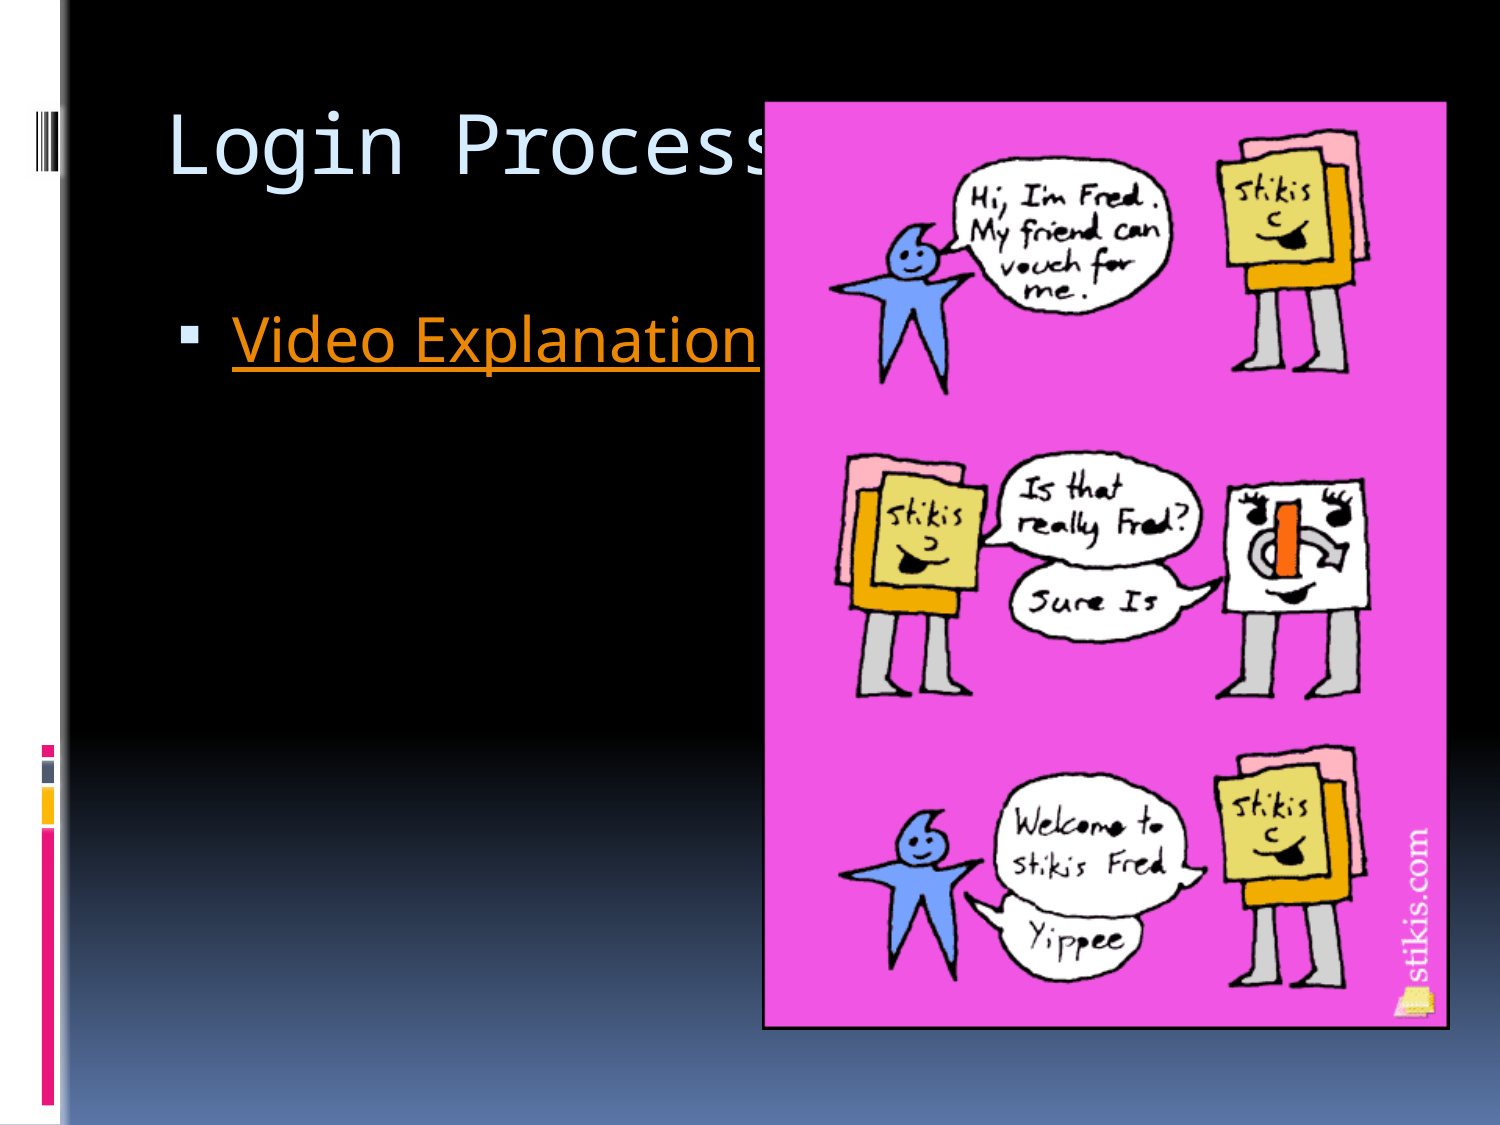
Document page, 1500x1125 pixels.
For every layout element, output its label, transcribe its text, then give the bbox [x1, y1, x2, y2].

list Video Explanation [150, 292, 1425, 1043]
picture [761, 99, 1451, 1031]
title Login Process [150, 83, 1425, 234]
